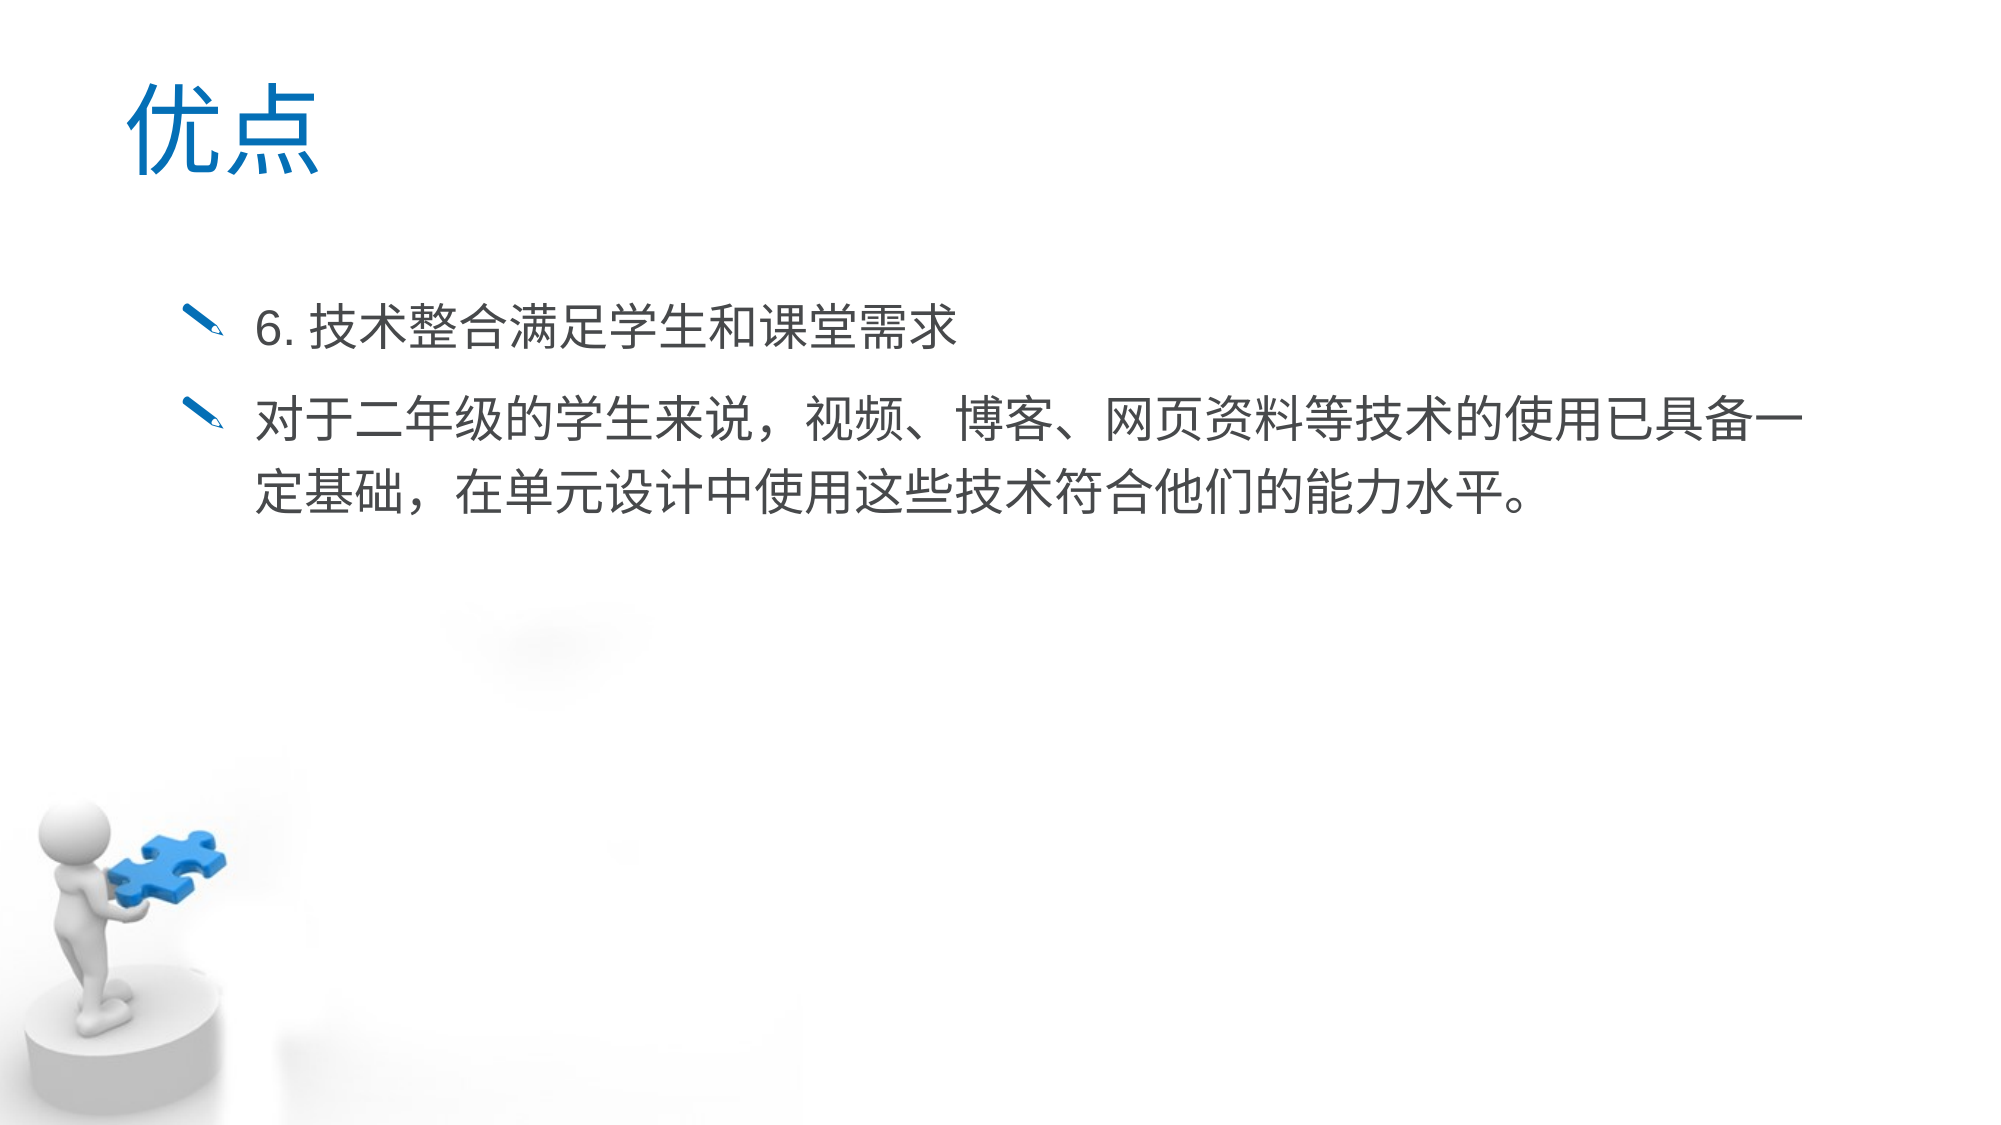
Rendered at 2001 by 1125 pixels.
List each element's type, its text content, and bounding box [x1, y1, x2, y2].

picture [0, 383, 1296, 1125]
text_box 6.技术整合满足学生和课堂需求 对于二年级的学生来说，视频、博客、网页资料等技术的使用已具备一定基础，在单元设计中使用这些技术符合他们的能力水平。 [166, 275, 1836, 994]
text_box 优点 [108, 69, 868, 200]
